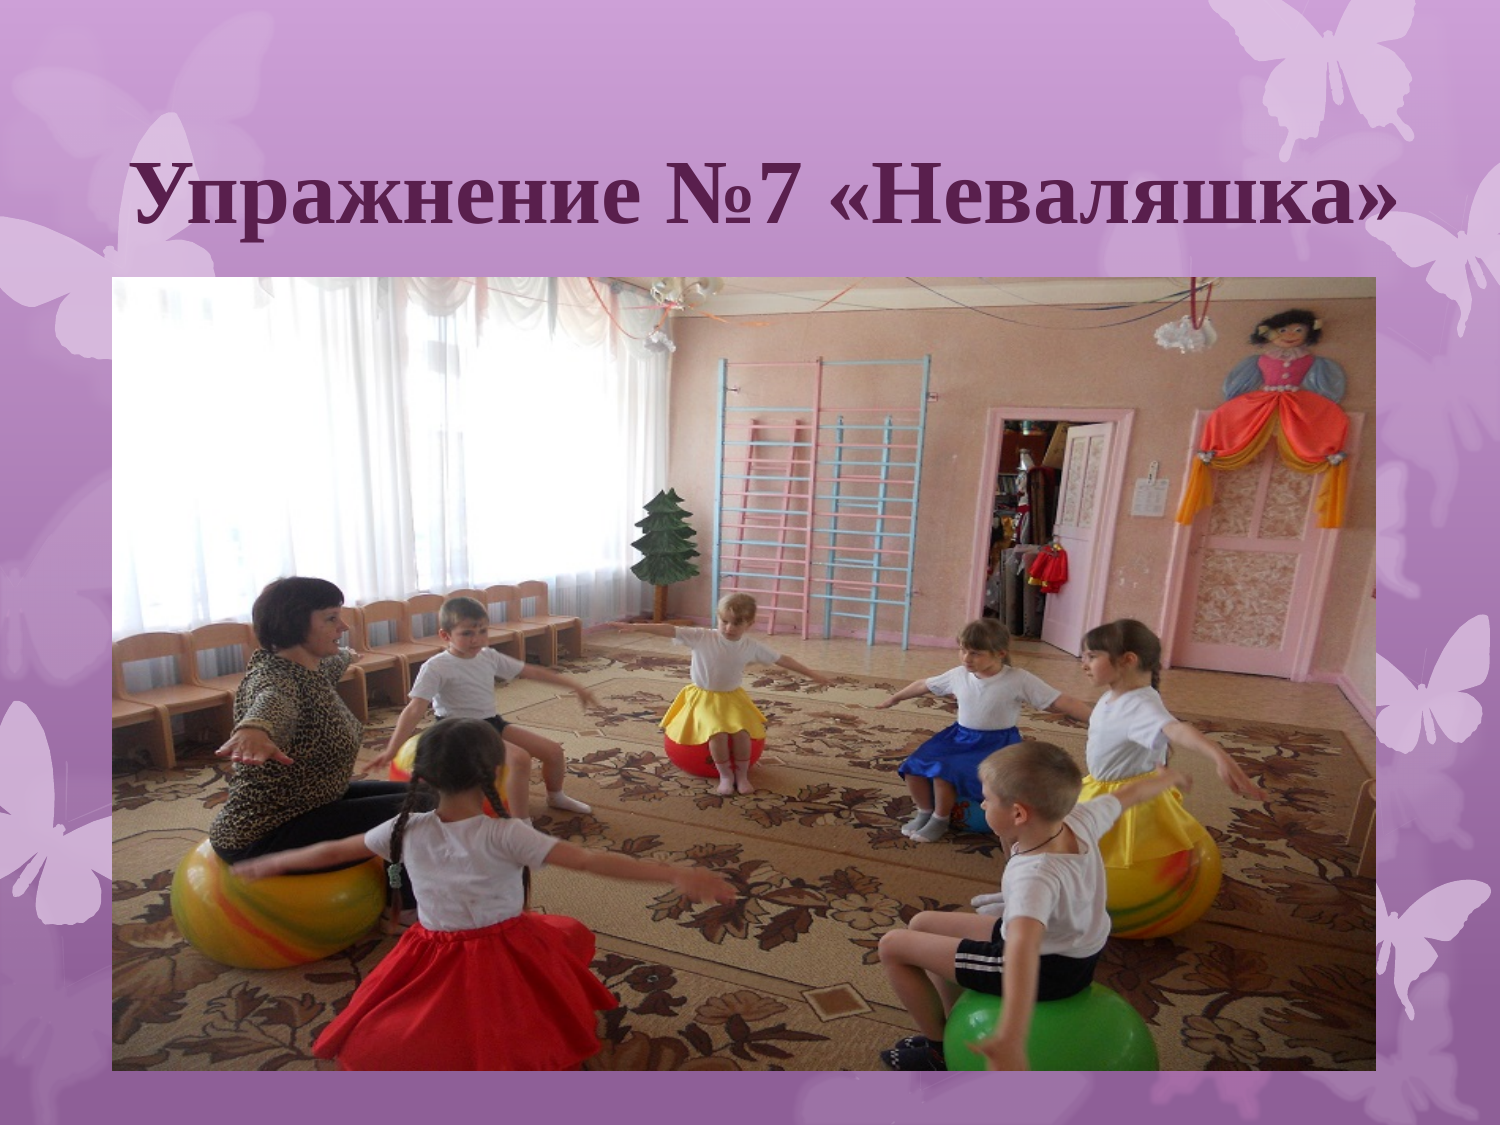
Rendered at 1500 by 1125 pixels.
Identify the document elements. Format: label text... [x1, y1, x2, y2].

title Упражнение №7 «Неваляшка» [112, 110, 1424, 263]
picture [111, 277, 1377, 1071]
